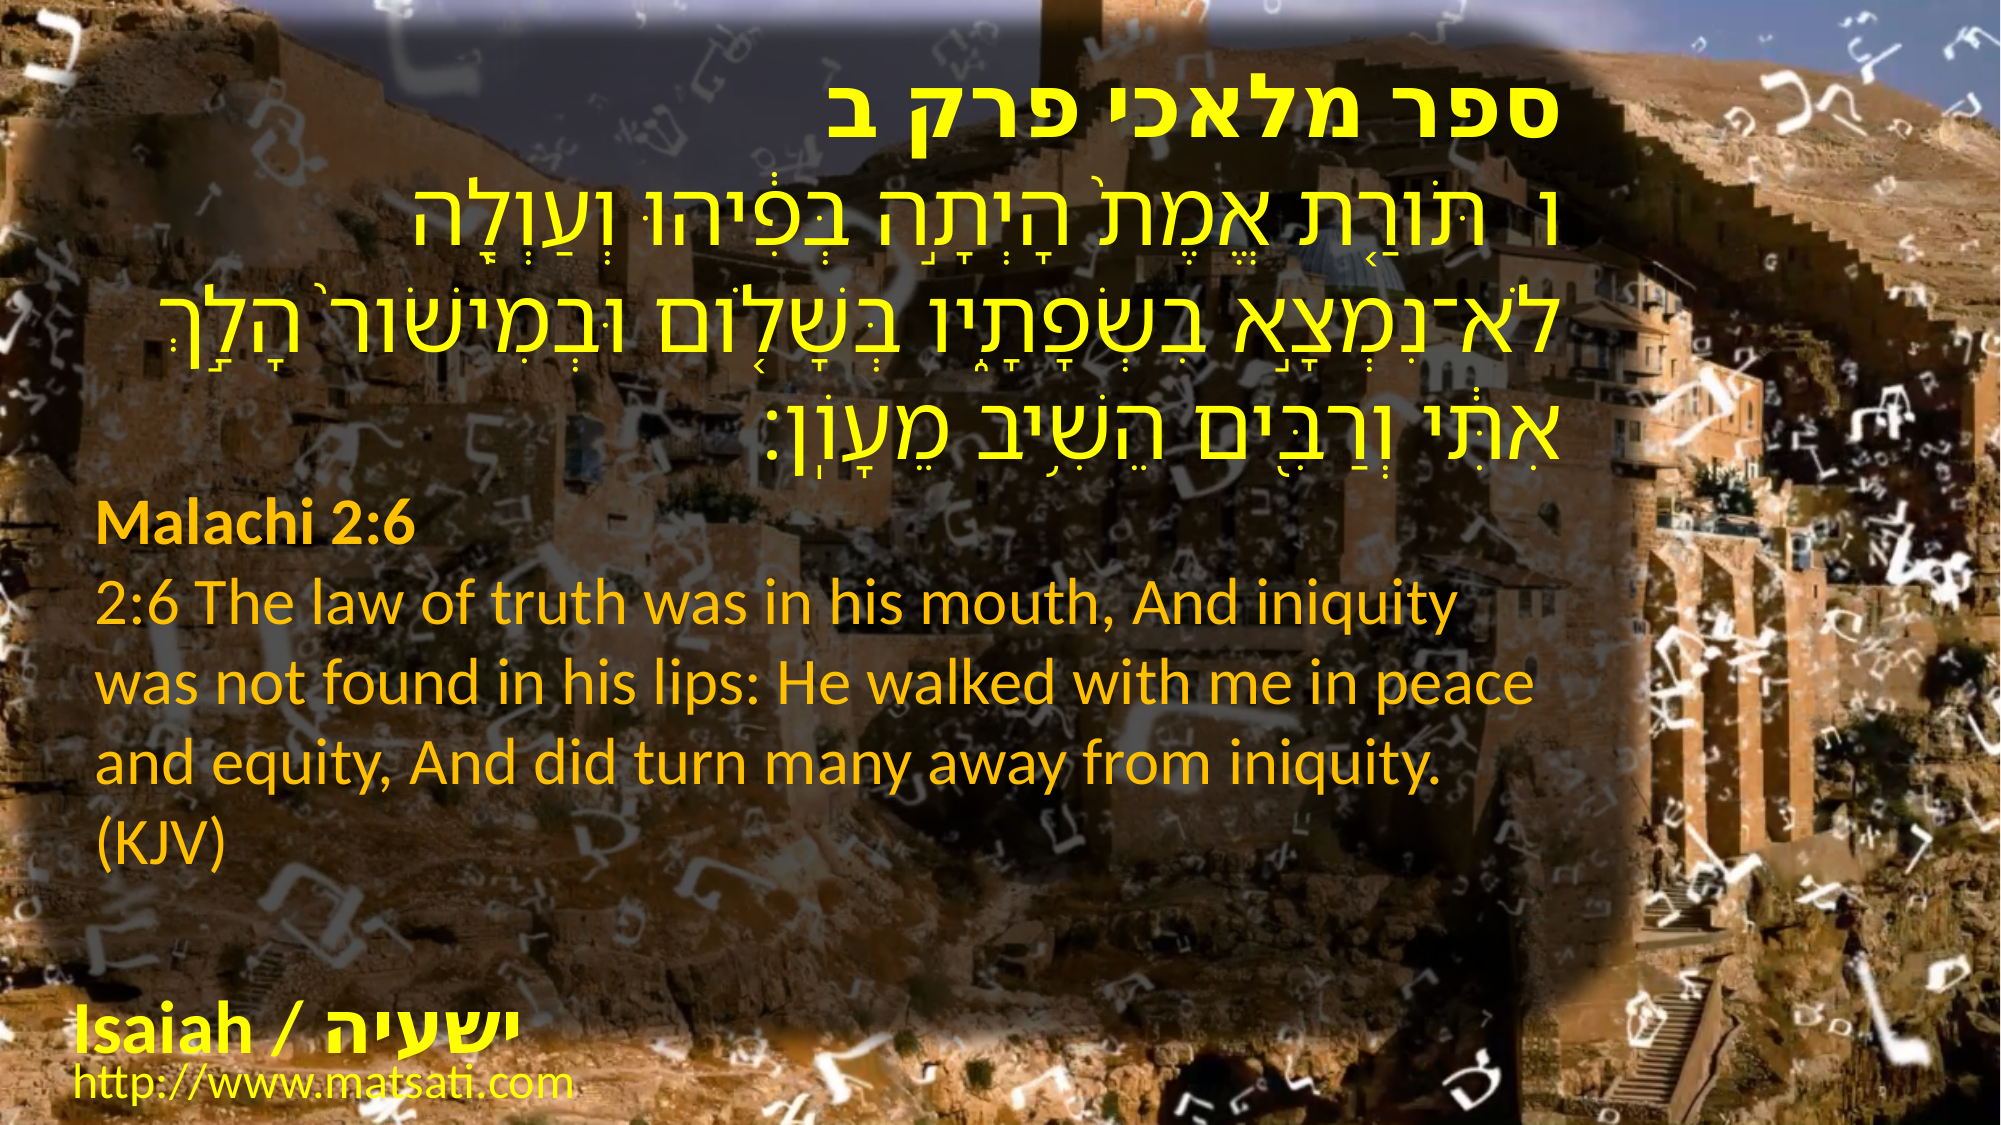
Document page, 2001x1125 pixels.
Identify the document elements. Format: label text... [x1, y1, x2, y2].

text_box [34, 85, 1625, 971]
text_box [835, 160, 1487, 286]
text_box http://www.matsati.com [57, 1076, 1275, 1116]
picture [0, 0, 2001, 1125]
text_box Isaiah / ישעיה [57, 971, 1716, 1076]
text_box ספר מלאכי פרק ב ו תֹּורַ֤ת אֱמֶת֙ הָיְתָ֣ה בְּפִ֔יהוּ וְעַוְלָ֖ה לֹא־נִמְצָ֣א בִשְׂפָתָ֑יו בְּשָׁלֹ֤ום וּבְמִישֹׁור֙ הָלַ֣ךְ אִתִּ֔י וְרַבִּ֖ים הֵשִׁ֥יב מֵעָוֹֽן׃ Malachi 2:6 2:6 The law of truth was in his mouth, And iniquity was not found in his lips: He walked with me in peace and equity, And did turn many away from iniquity. (KJV) [80, 40, 1579, 885]
text_box [158, 34, 1501, 40]
